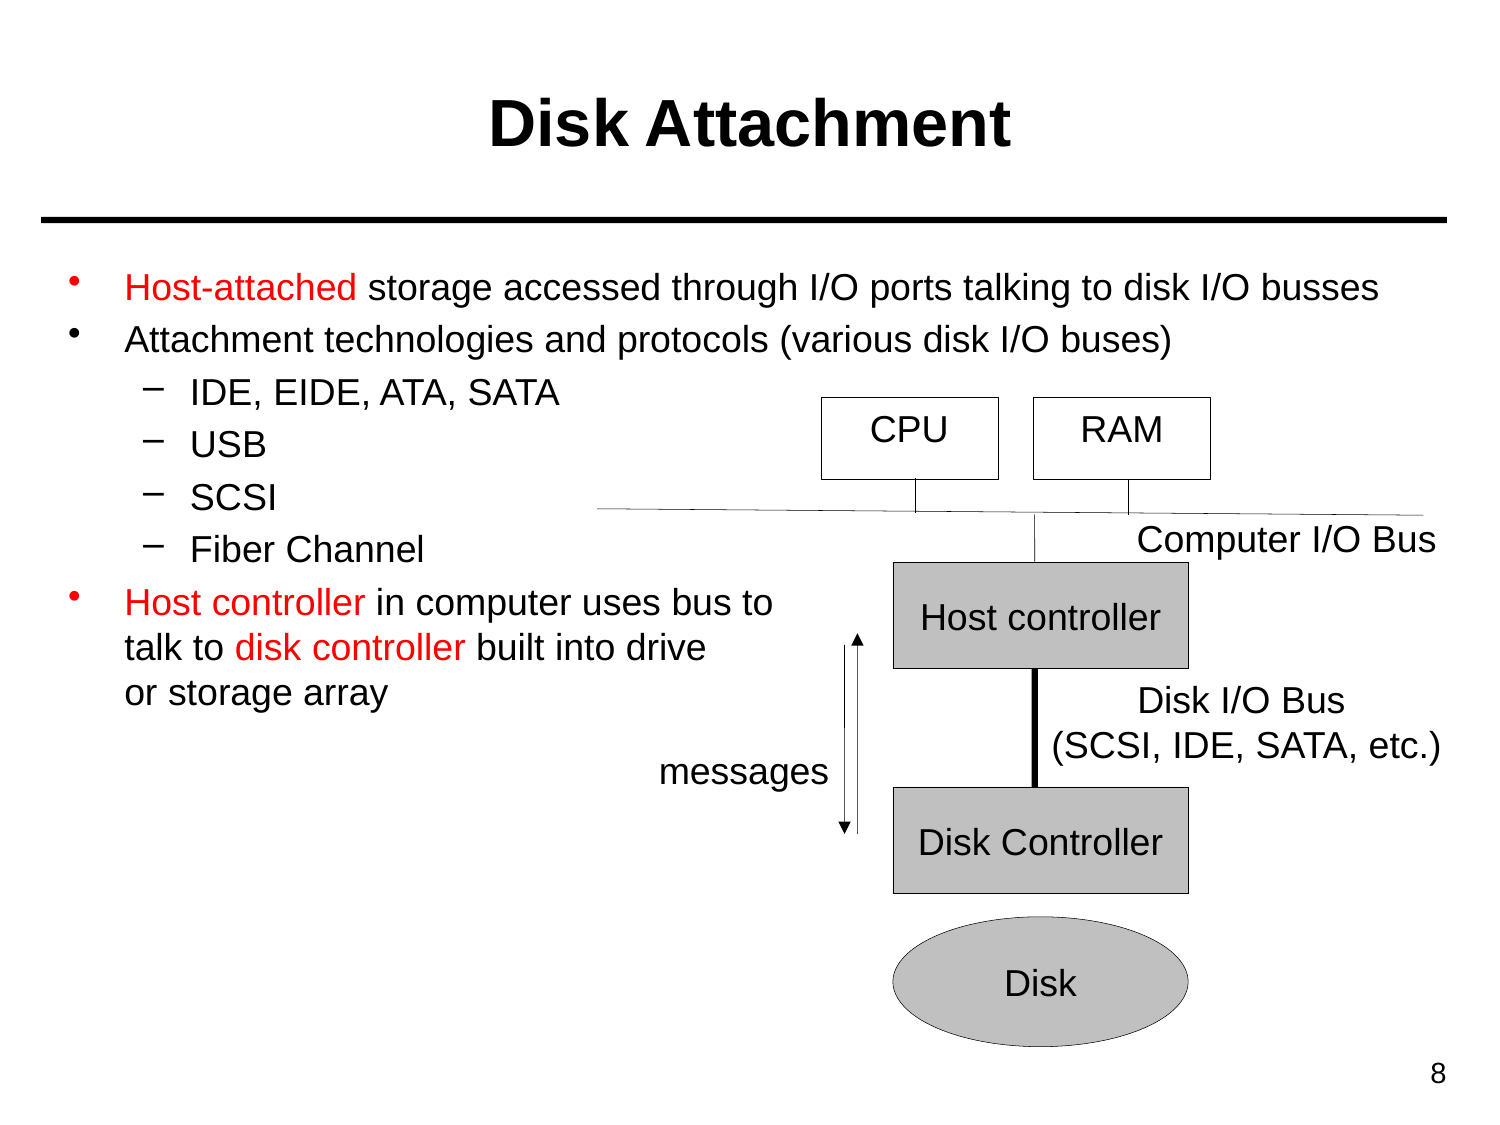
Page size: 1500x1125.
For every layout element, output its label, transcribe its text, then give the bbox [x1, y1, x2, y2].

text_box [838, 800, 851, 835]
text_box Disk [892, 916, 1189, 1047]
text_box messages [643, 739, 845, 800]
text_box RAM [1033, 397, 1211, 480]
text_box Disk Controller [892, 786, 1189, 894]
text_box CPU [820, 397, 998, 480]
title Disk Attachment [53, 26, 1447, 214]
text_box [851, 633, 864, 835]
text_box Host controller [892, 562, 1189, 669]
list Host-attached storage accessed through I/O ports talking to disk I/O busses Attachment technologies and protocols (various disk I/O buses) IDE, EIDE, ATA, SATA USB SCSI Fiber Channel Host controller in computer uses bus to talk to disk controller built into drive or storage array [53, 255, 1447, 1024]
slide_number 8 [1305, 1046, 1462, 1098]
text_box Computer I/O Bus [1121, 507, 1452, 568]
text_box Disk I/O Bus (SCSI, IDE, SATA, etc.) [1036, 668, 1457, 775]
